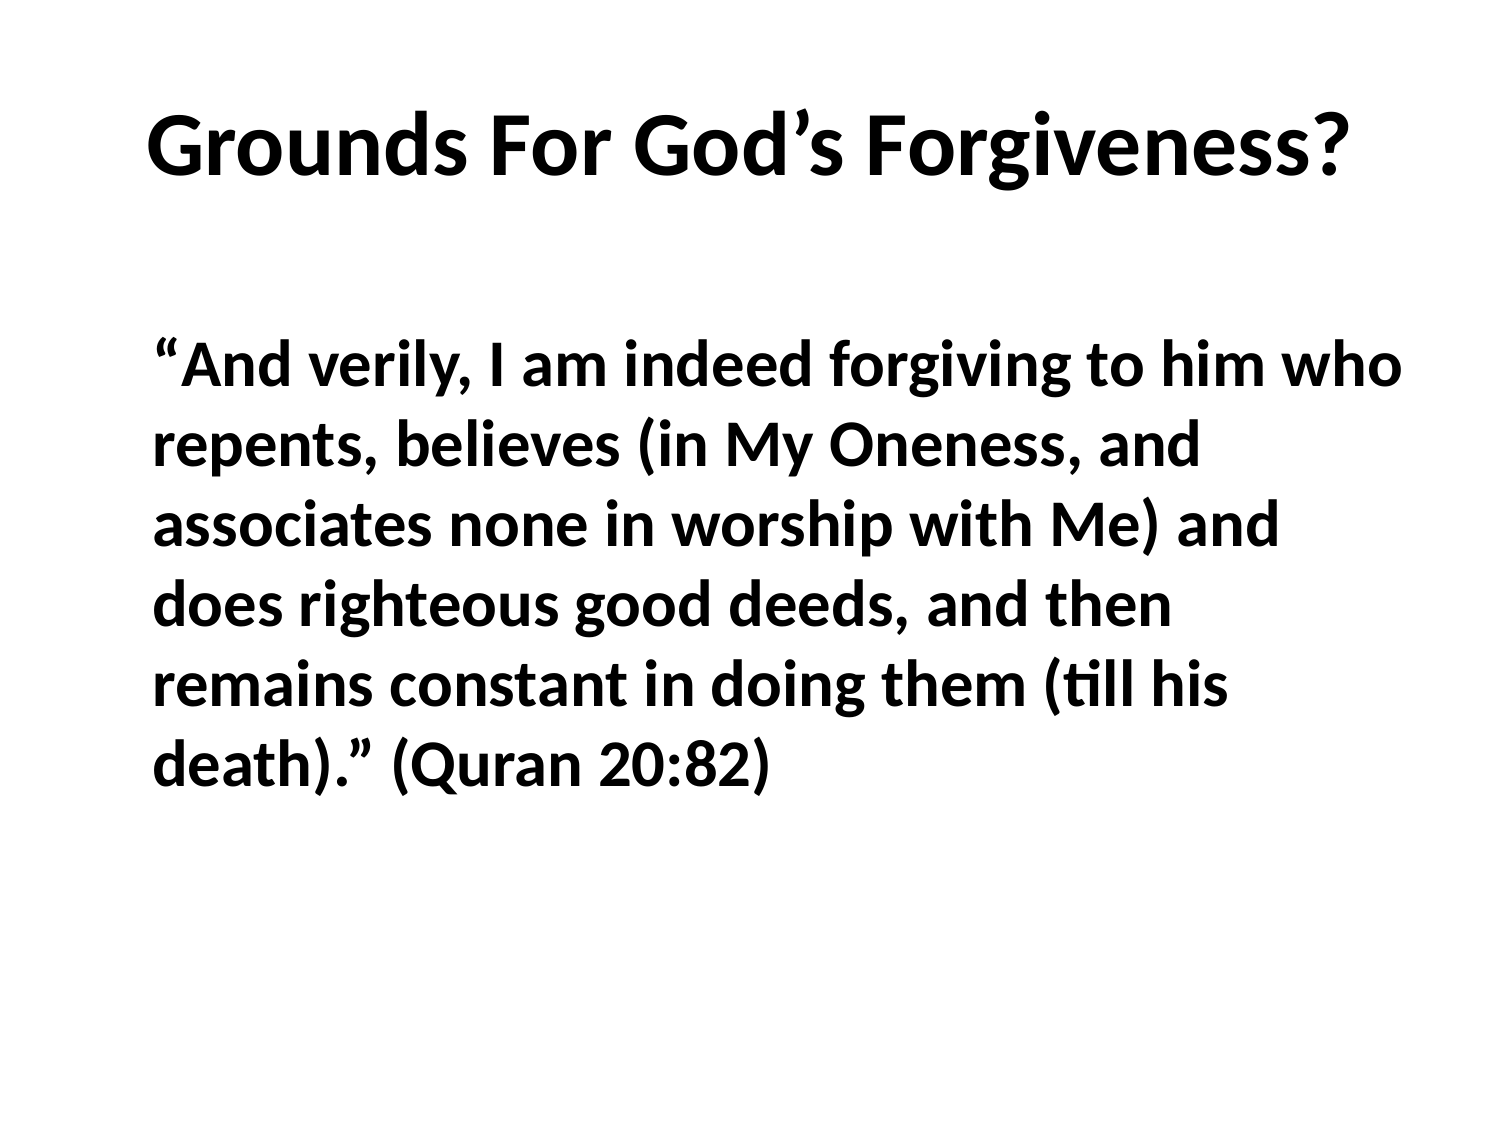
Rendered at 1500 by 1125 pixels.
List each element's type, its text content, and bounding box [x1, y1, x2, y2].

text_box “And verily, I am indeed forgiving to him who repents, believes (in My Oneness, and associates none in worship with Me) and does righteous good deeds, and then remains constant in doing them (till his death).” (Quran 20:82) [137, 312, 1425, 807]
title Grounds For God’s Forgiveness? [75, 45, 1425, 233]
